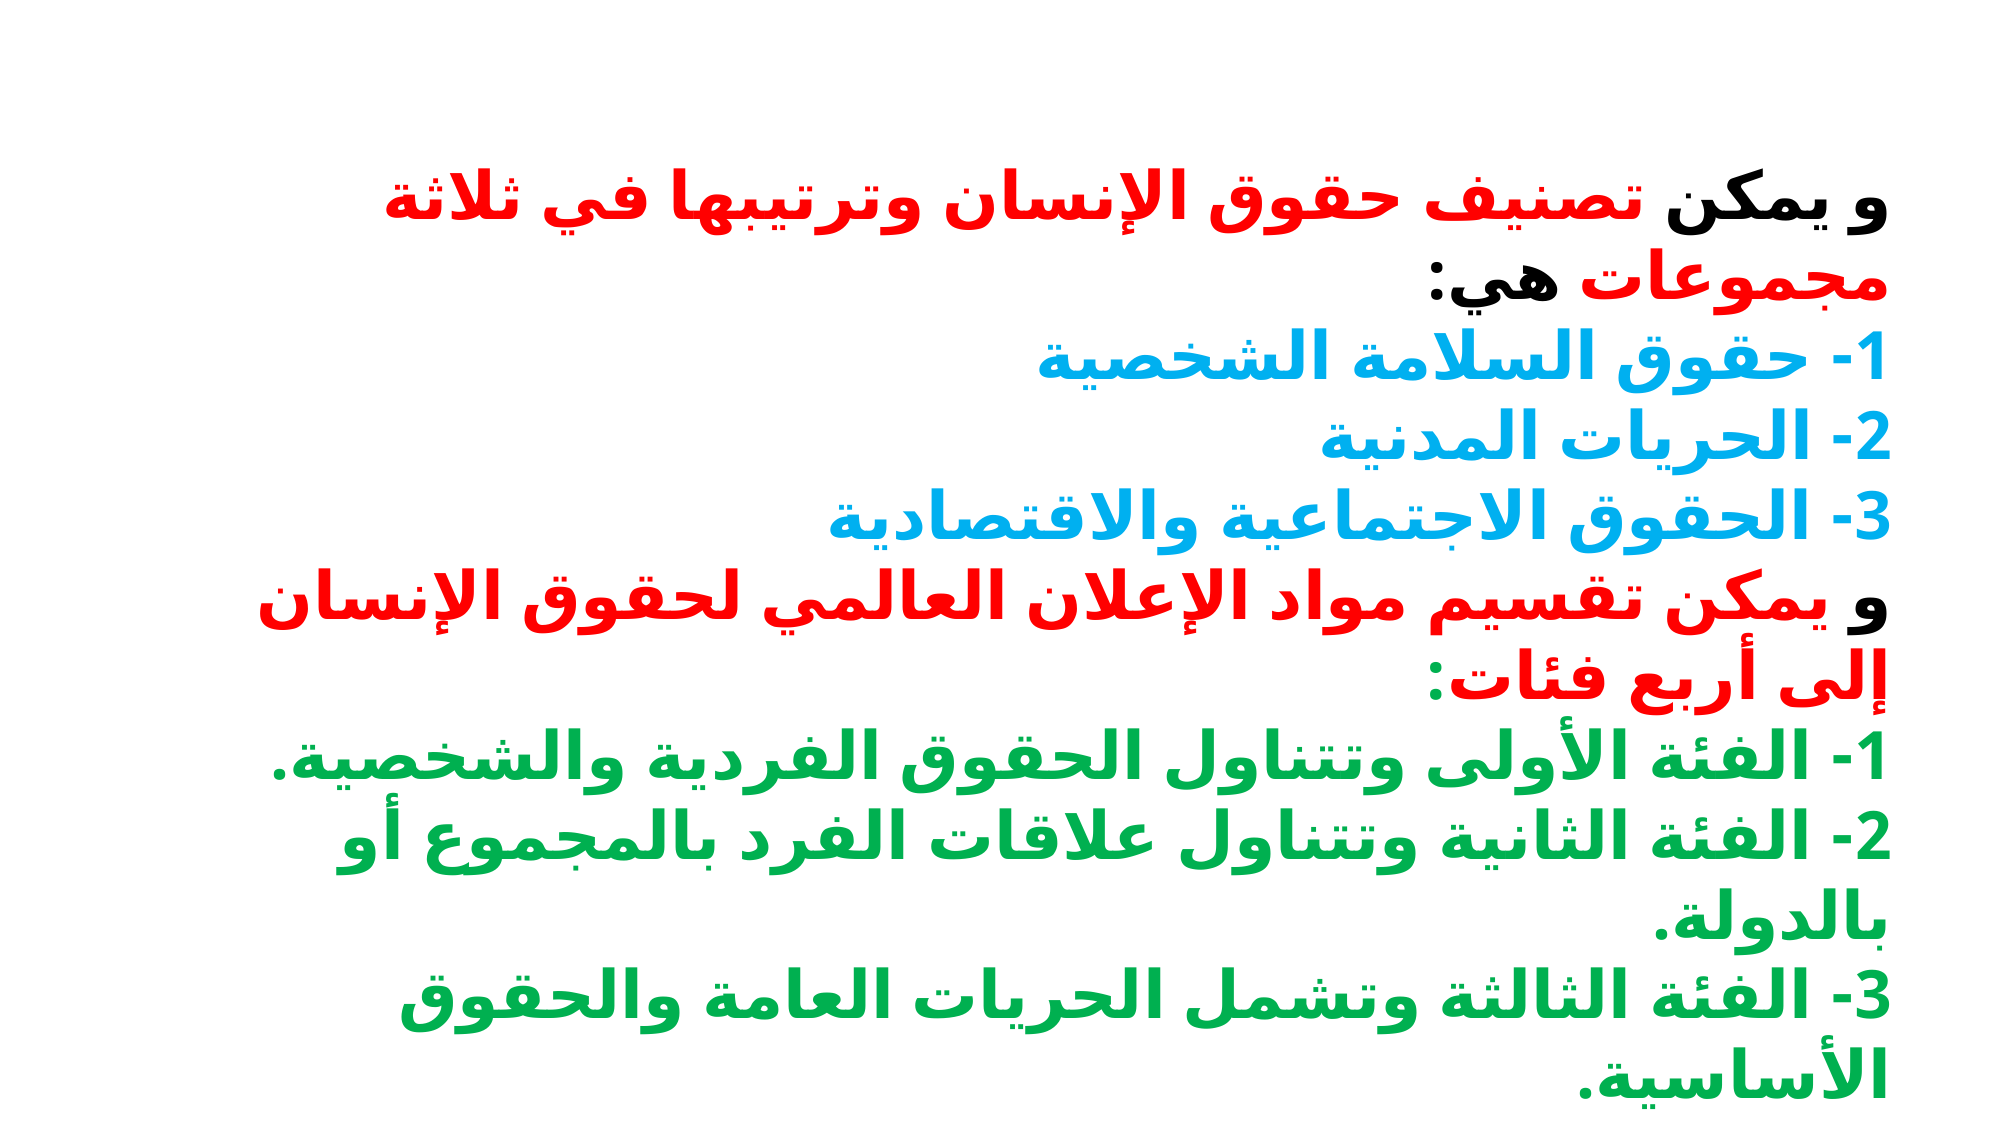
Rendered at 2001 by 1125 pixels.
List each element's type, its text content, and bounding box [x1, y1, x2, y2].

text_box و يمكن تصنيف حقوق الإنسان وترتيبها في ثلاثة مجموعات هي: 1- حقوق السلامة الشخصية 2- الحريات المدنية 3- الحقوق الاجتماعية والاقتصادية و يمكن تقسيم مواد الإعلان العالمي لحقوق الإنسان إلى أربع فئات: 1- الفئة الأولى وتتناول الحقوق الفردية والشخصية. 2- الفئة الثانية وتتناول علاقات الفرد بالمجموع أو بالدولة. 3- الفئة الثالثة وتشمل الحريات العامة والحقوق الأساسية. 4- الفئة الرابعة وتشمل الحقوق الاقتصادية والاجتماعية. [118, 145, 1907, 1125]
